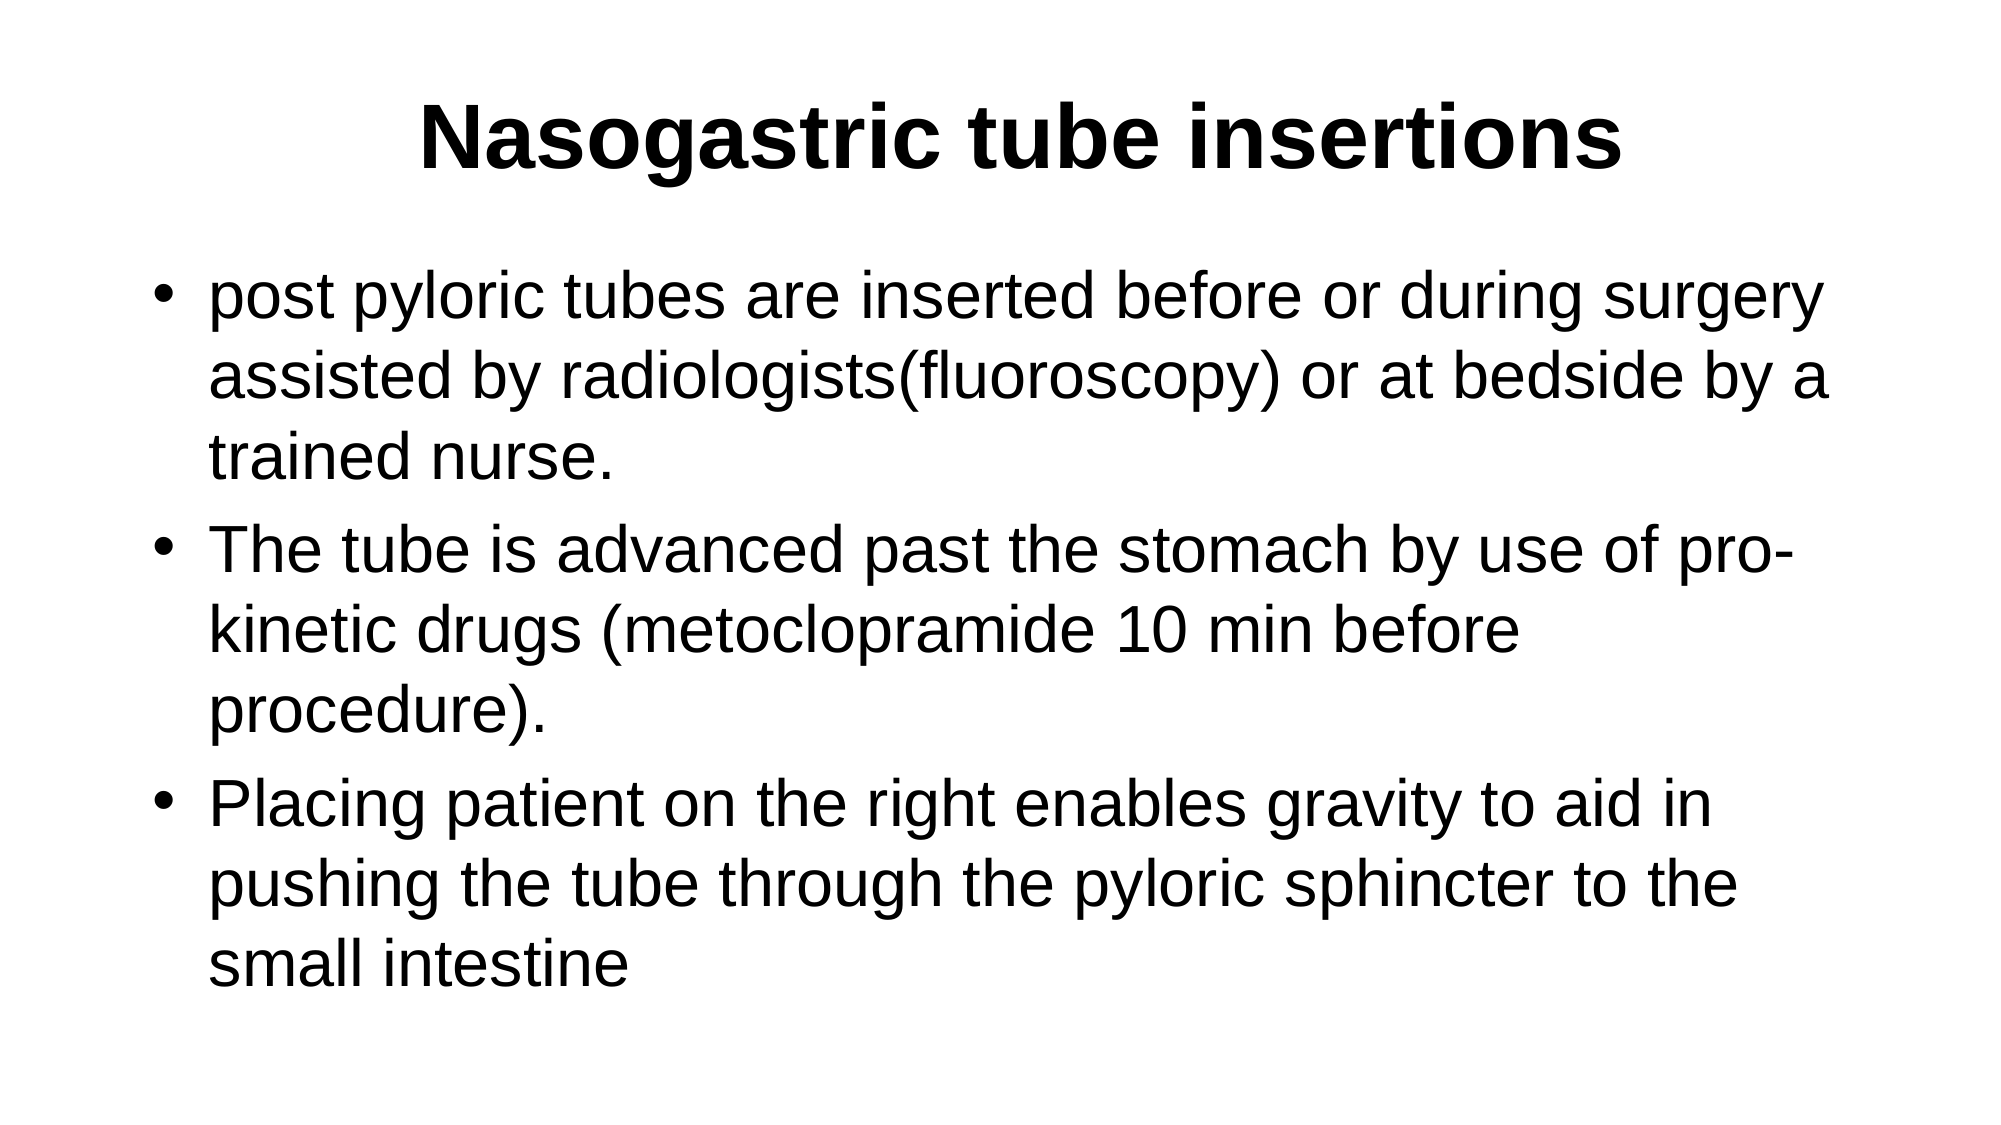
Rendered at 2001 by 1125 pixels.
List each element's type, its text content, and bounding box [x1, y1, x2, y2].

title Nasogastric tube insertions [181, 37, 1863, 227]
list post pyloric tubes are inserted before or during surgery assisted by radiologists(fluoroscopy) or at bedside by a trained nurse. The tube is advanced past the stomach by use of pro-kinetic drugs (metoclopramide 10 min before procedure). Placing patient on the right enables gravity to aid in pushing the tube through the pyloric sphincter to the small intestine [137, 244, 1863, 1014]
